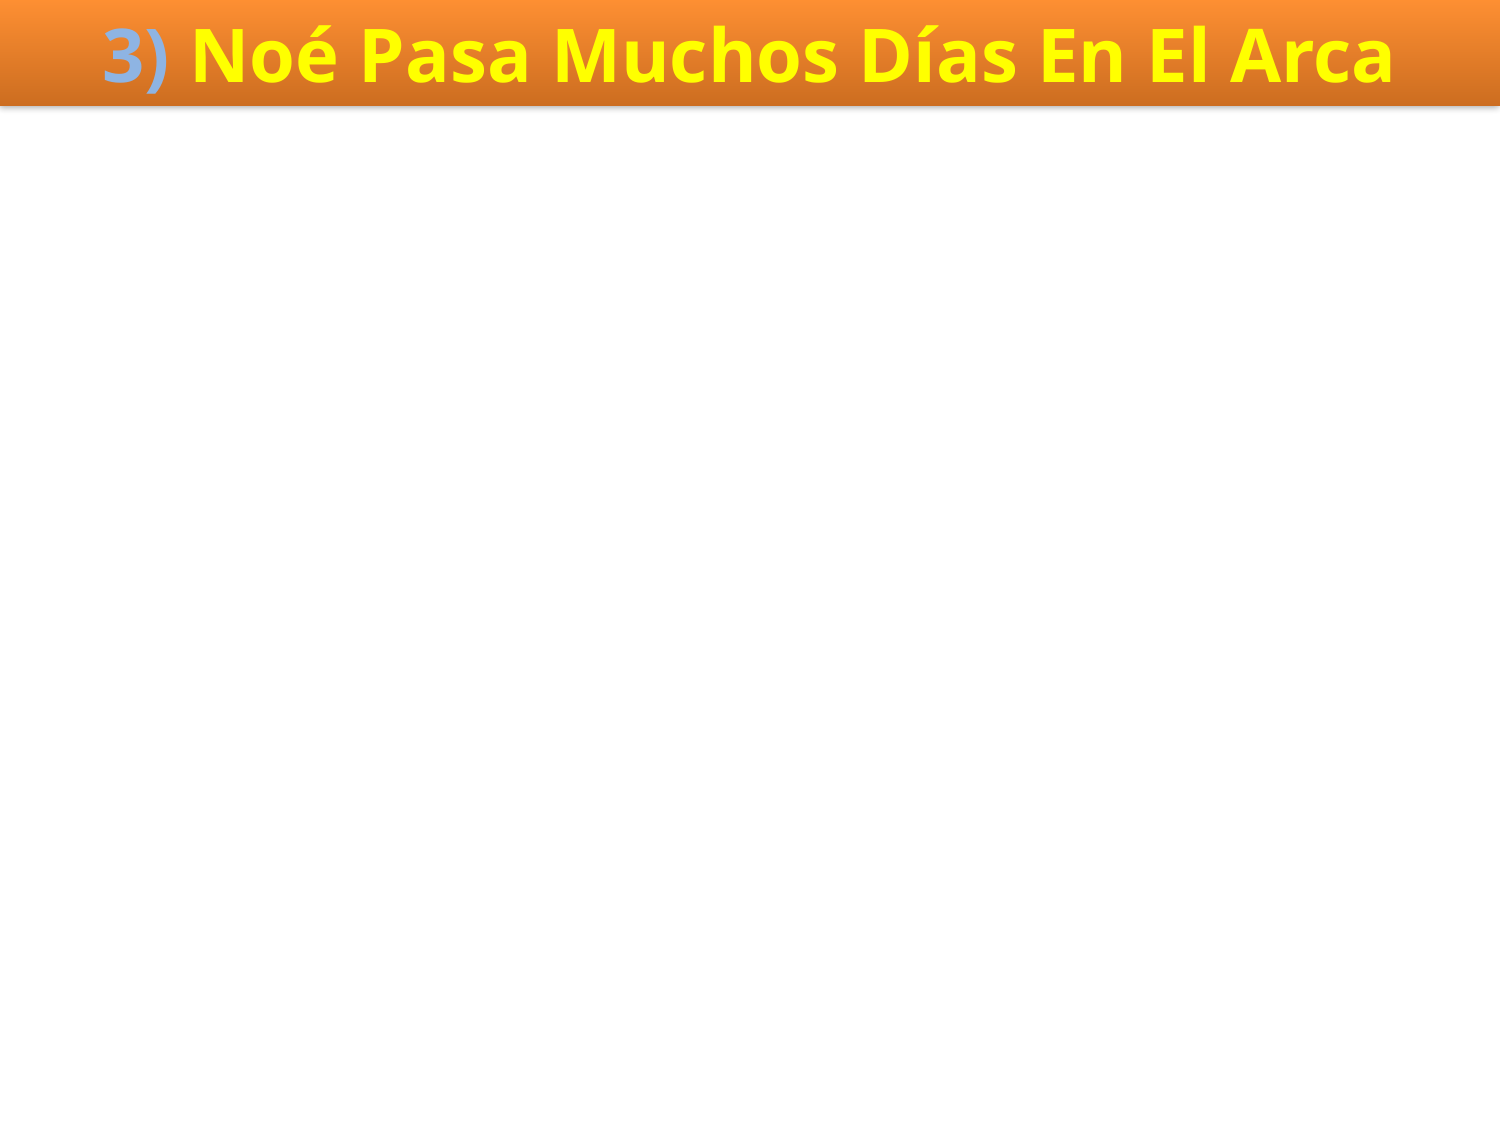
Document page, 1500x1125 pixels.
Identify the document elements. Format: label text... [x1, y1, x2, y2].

title 3) Noé Pasa Muchos Días En El Arca [0, 0, 1500, 106]
